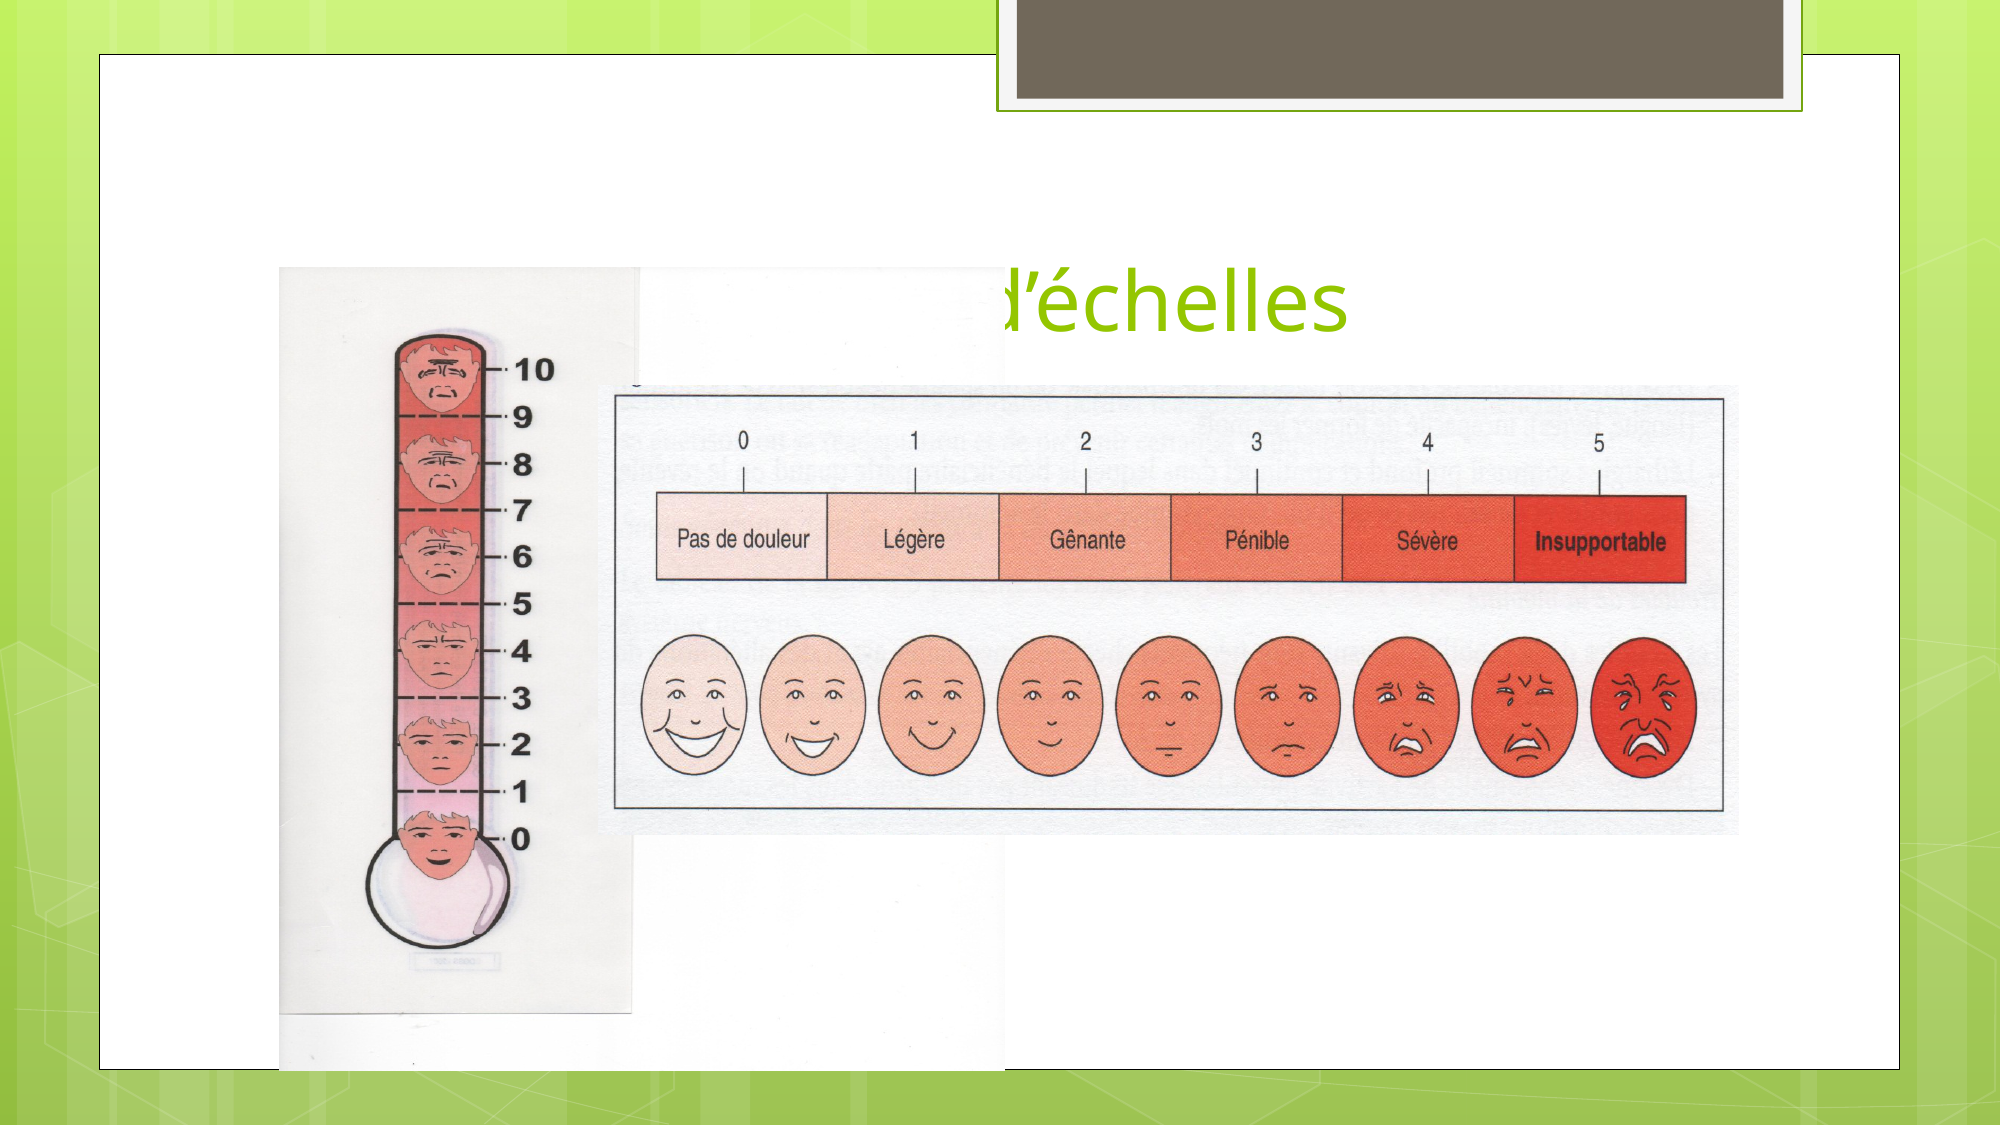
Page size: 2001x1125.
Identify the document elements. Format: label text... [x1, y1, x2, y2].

picture [598, 385, 1739, 836]
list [279, 266, 1006, 1071]
title Modèles d’échelles [228, 168, 1765, 357]
